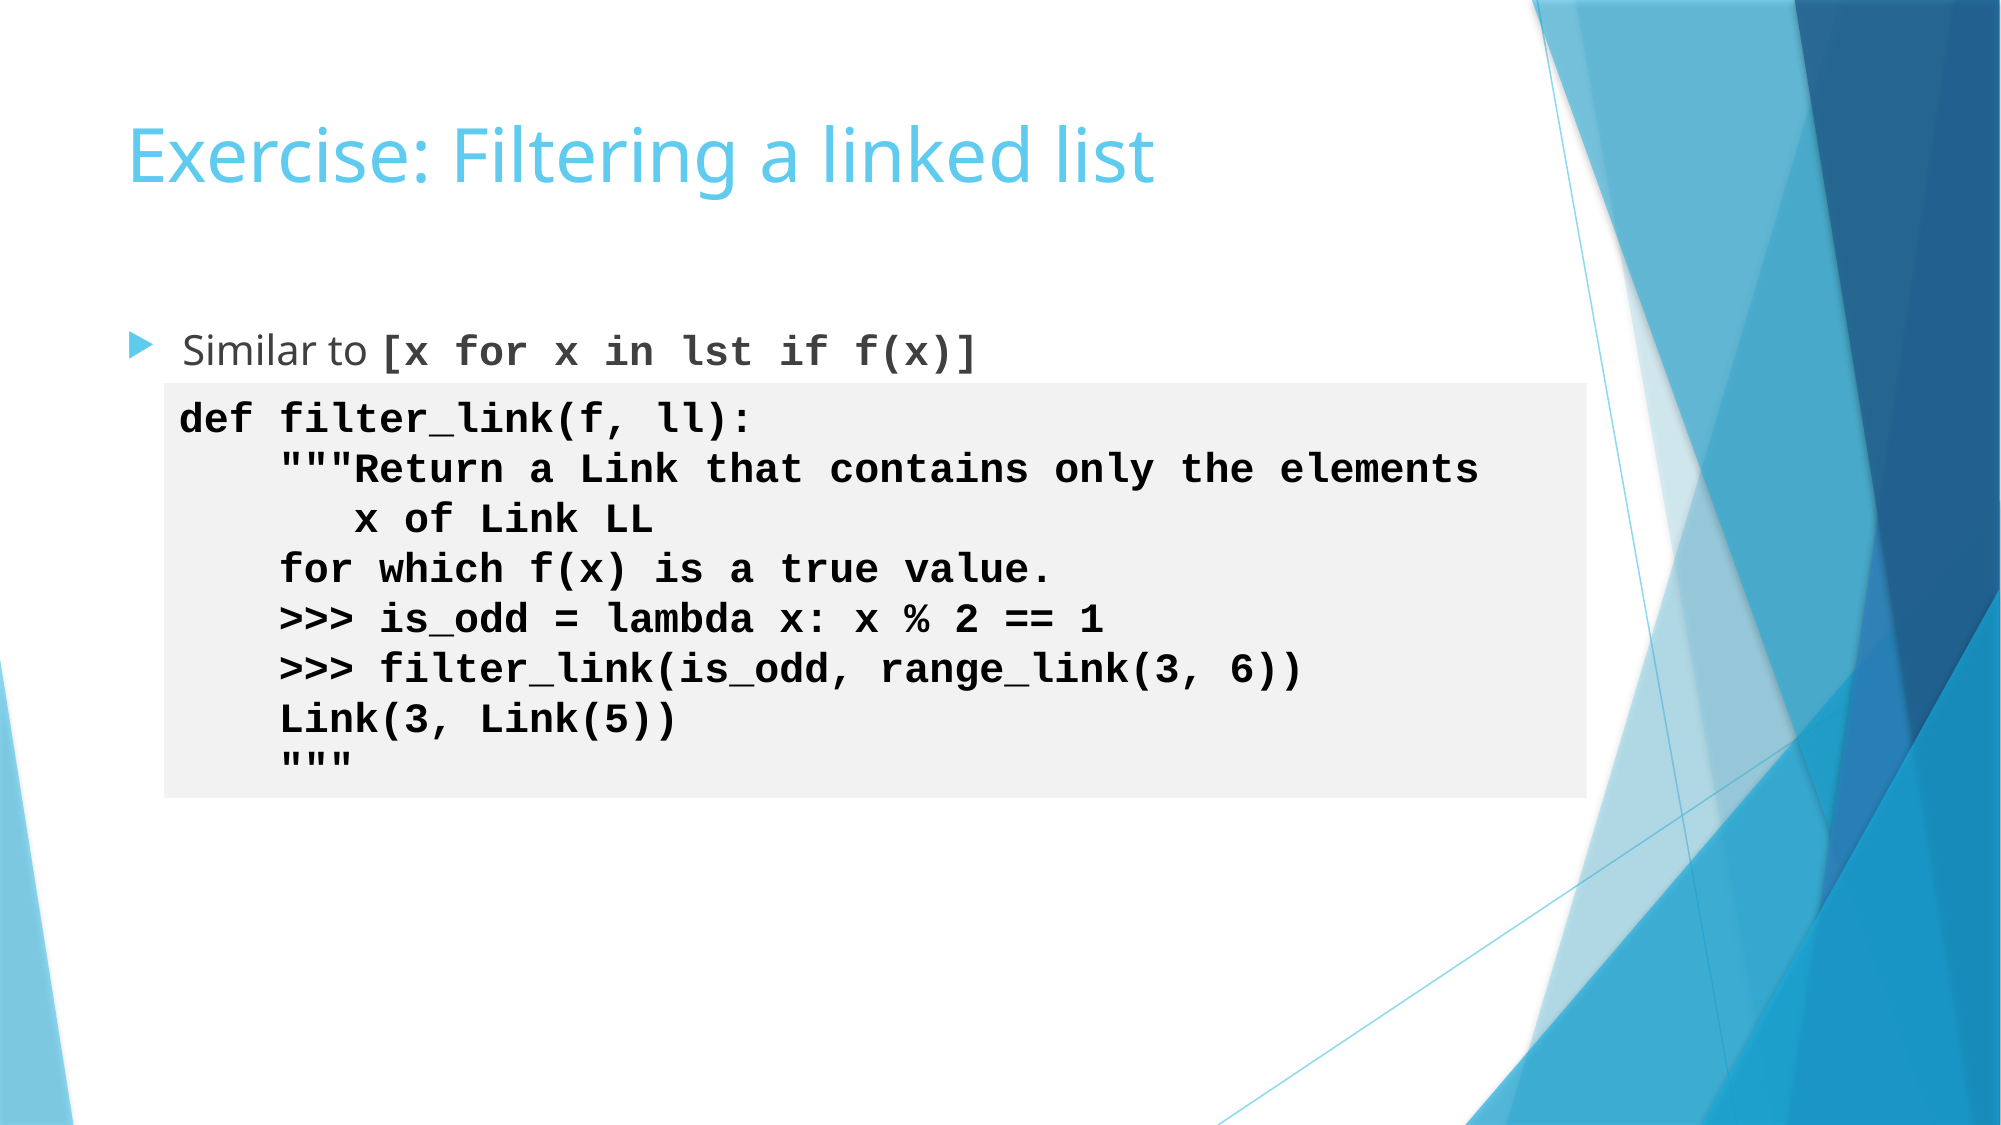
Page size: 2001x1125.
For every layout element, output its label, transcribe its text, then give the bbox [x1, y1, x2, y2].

list Similar to [x for x in lst if f(x)] [111, 316, 1522, 991]
title Exercise: Filtering a linked list [111, 99, 1522, 316]
text_box def filter_link(f, ll): """Return a Link that contains only the elements x of Link LL for which f(x) is a true value. >>> is_odd = lambda x: x % 2 == 1 >>> filter_link(is_odd, range_link(3, 6)) Link(3, Link(5)) """ [164, 383, 1587, 798]
